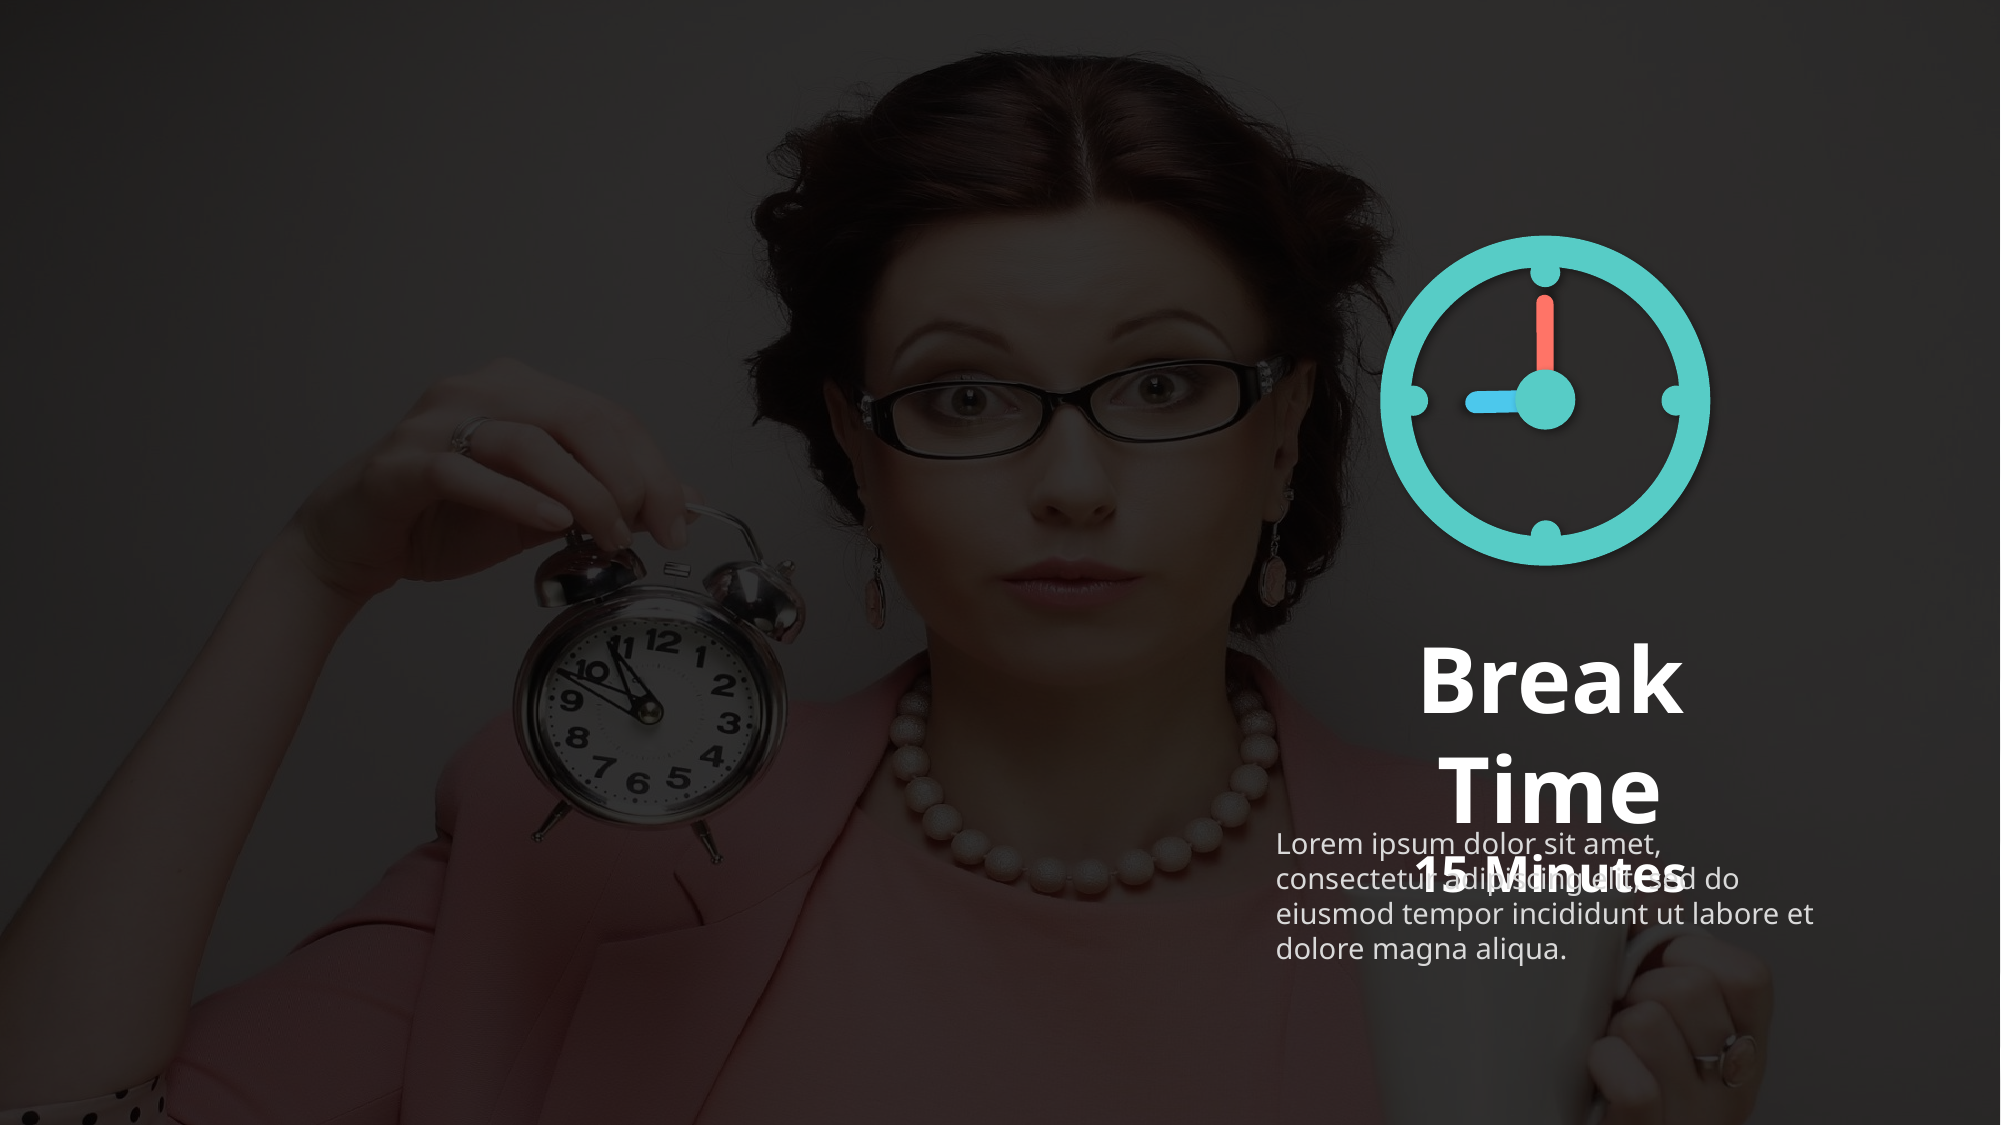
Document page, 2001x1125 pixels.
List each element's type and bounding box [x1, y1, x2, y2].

text_box [1495, 422, 1583, 503]
text_box [0, 0, 2000, 1125]
text_box [1466, 368, 1634, 422]
text_box [1260, 614, 1831, 939]
text_box [1495, 306, 1583, 368]
text_box [1379, 234, 1712, 567]
